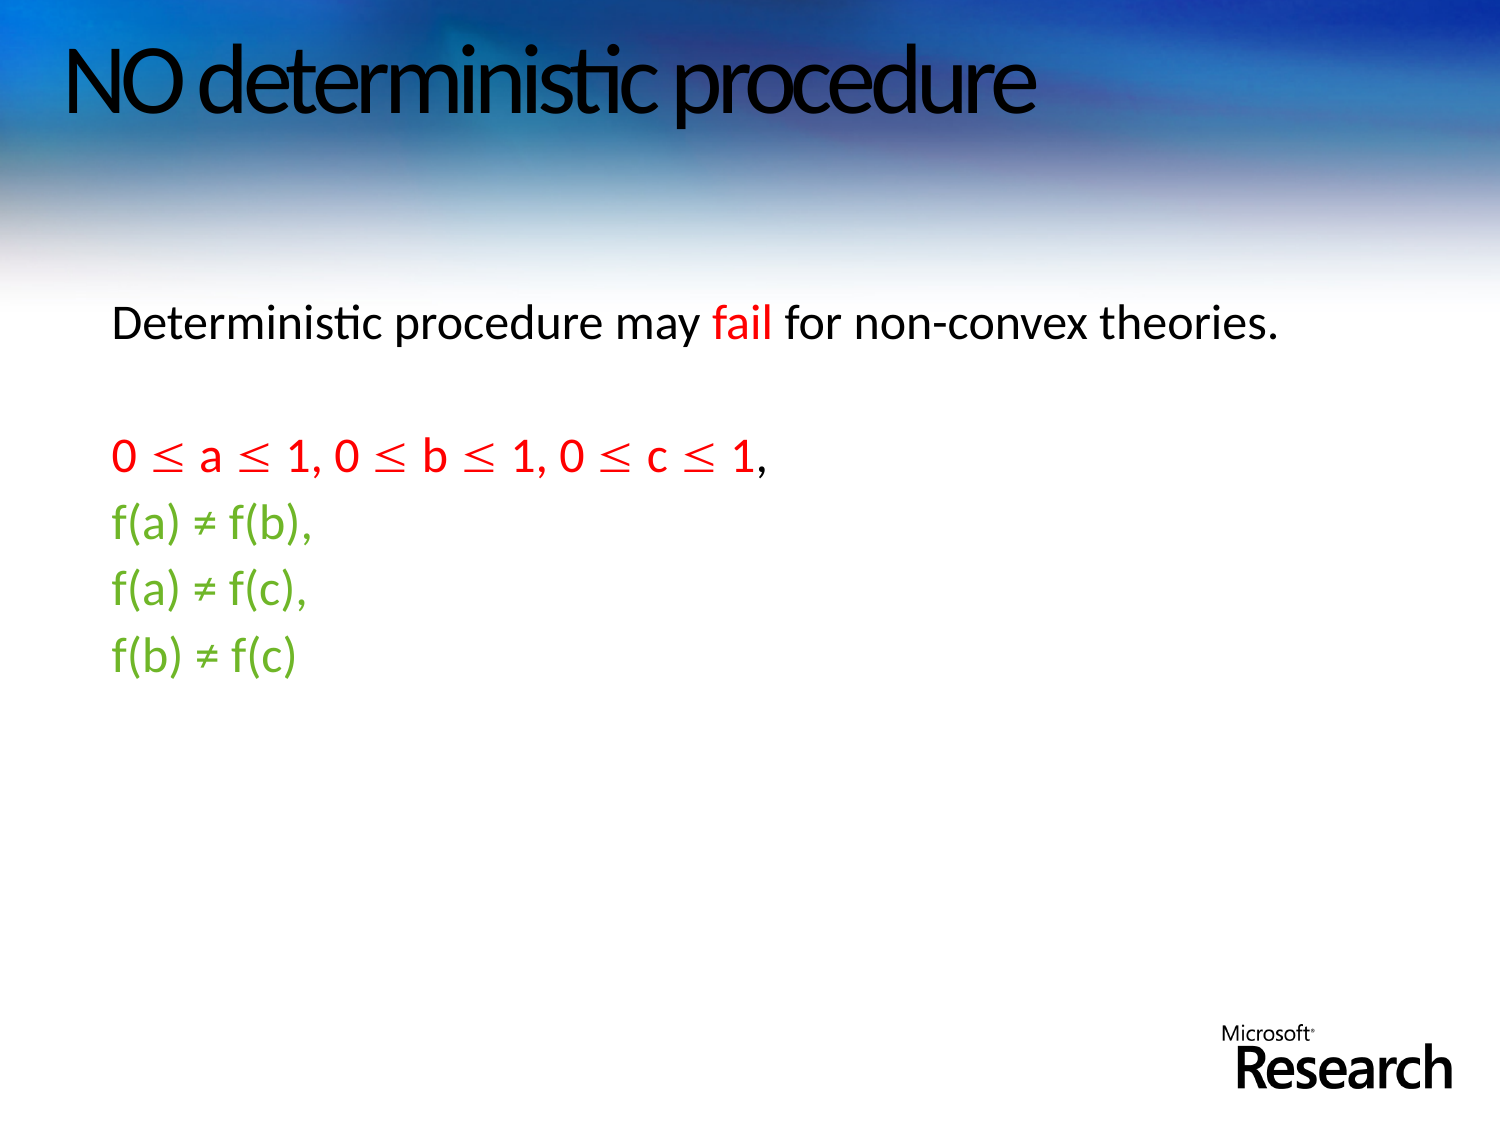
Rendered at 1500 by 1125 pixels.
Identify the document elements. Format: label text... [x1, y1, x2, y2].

list Deterministic procedure may fail for non-convex theories. 0  a  1, 0  b  1, 0  c  1, f(a) ≠ f(b), f(a) ≠ f(c), f(b) ≠ f(c) [111, 296, 1350, 1090]
title NO deterministic procedure [62, 27, 1438, 138]
picture [0, 0, 1500, 1125]
